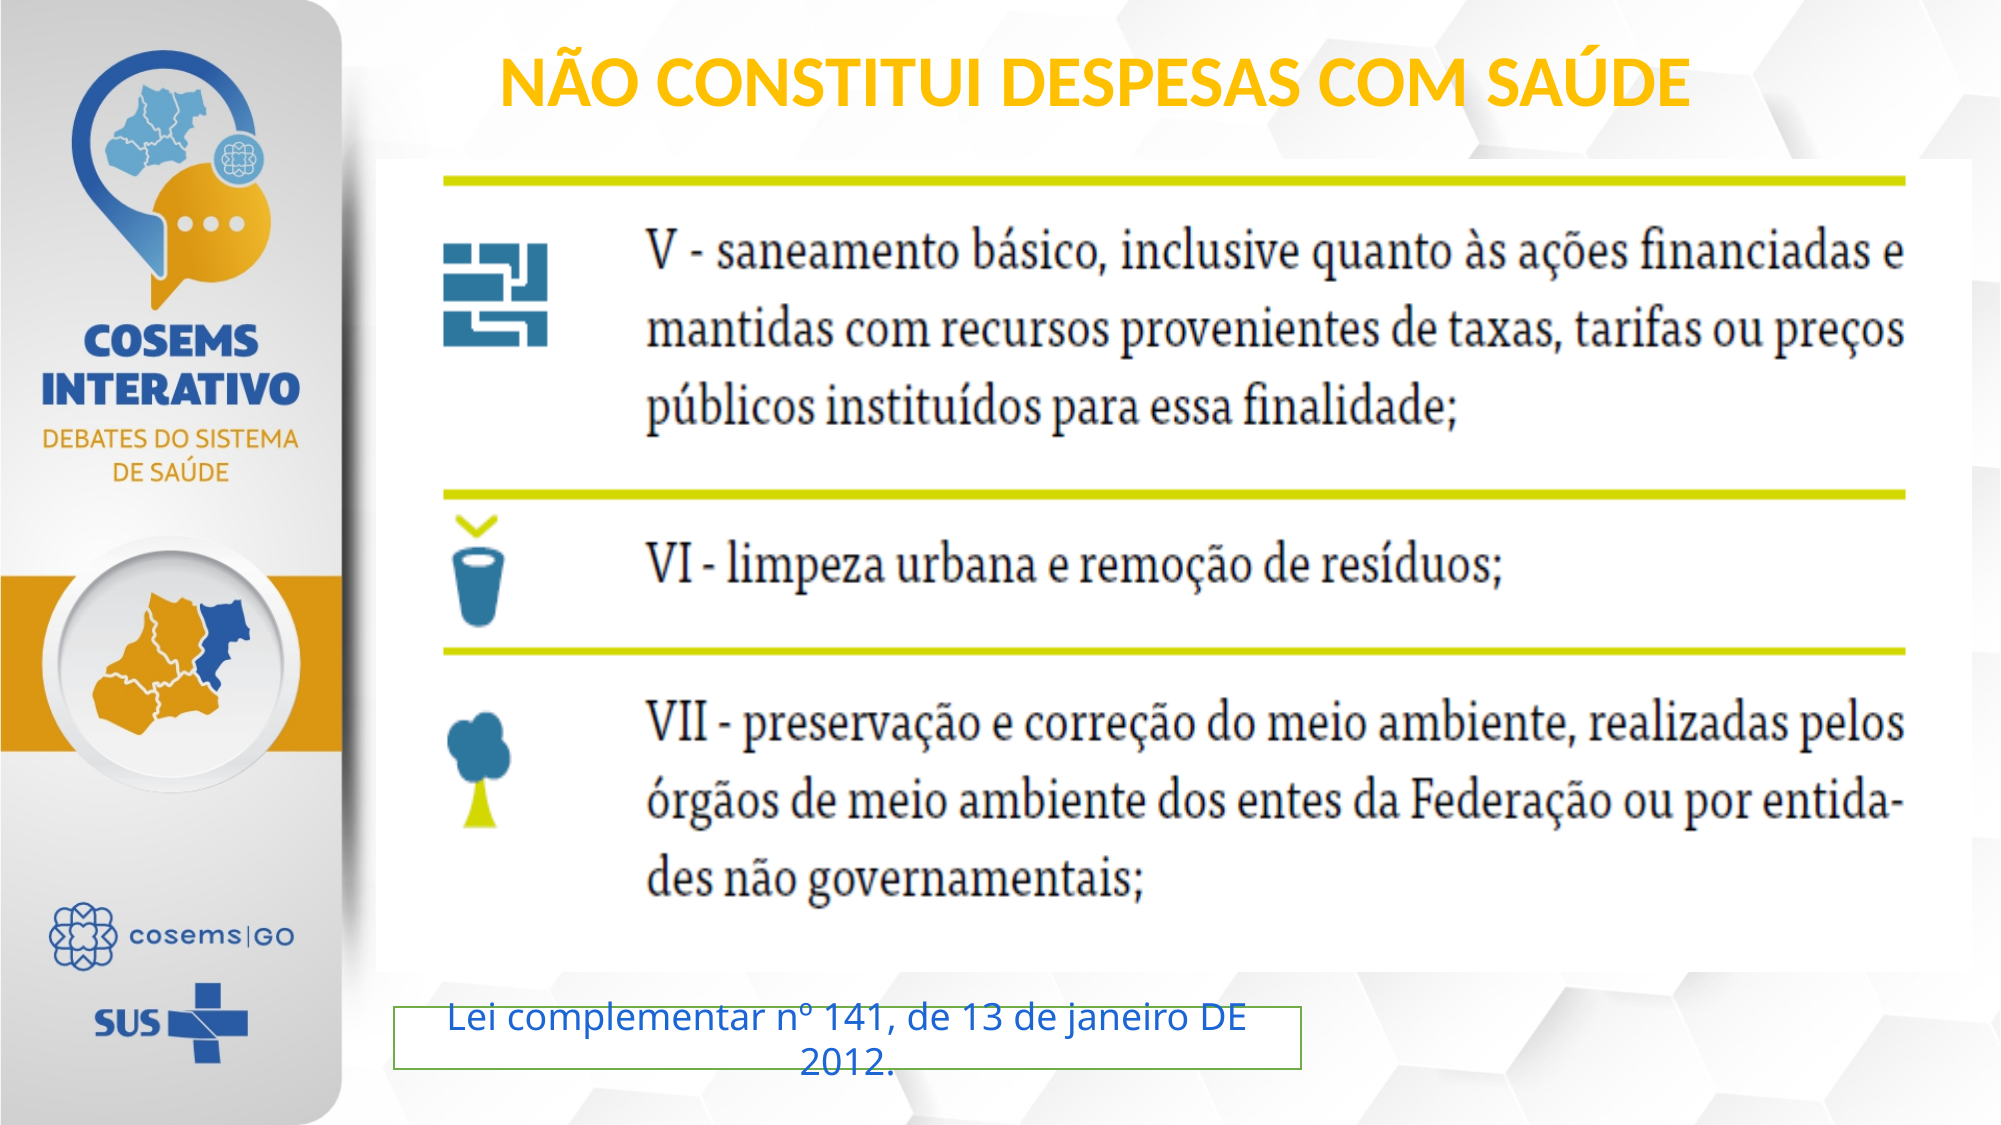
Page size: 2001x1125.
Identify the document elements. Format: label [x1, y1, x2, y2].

list [376, 159, 1972, 972]
picture [0, 0, 2000, 1125]
